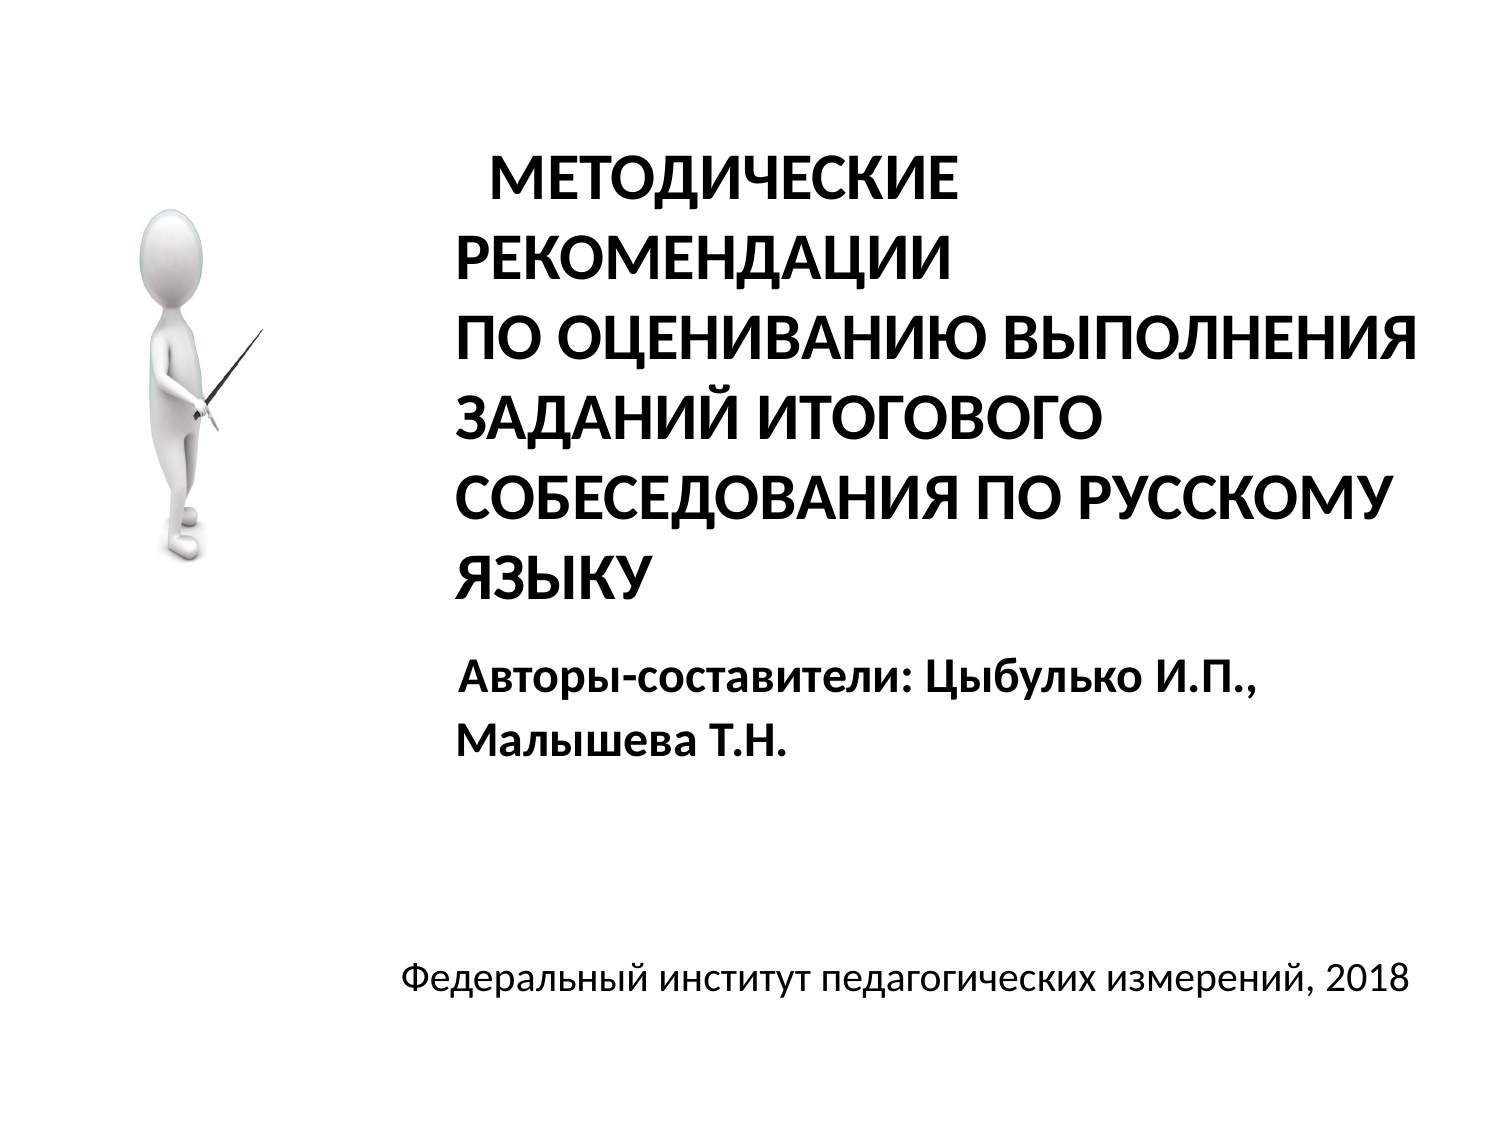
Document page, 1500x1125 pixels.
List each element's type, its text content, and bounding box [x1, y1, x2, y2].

picture [40, 184, 385, 585]
list МЕТОДИЧЕСКИЕ РЕКОМЕНДАЦИИ ПО ОЦЕНИВАНИЮ ВЫПОЛНЕНИЯ ЗАДАНИЙ ИТОГОВОГО СОБЕСЕДОВАНИЯ ПО РУССКОМУ ЯЗЫКУ Авторы-составители: Цыбулько И.П., Малышева Т.Н. Федеральный институт педагогических измерений, 2018 [383, 125, 1438, 1029]
